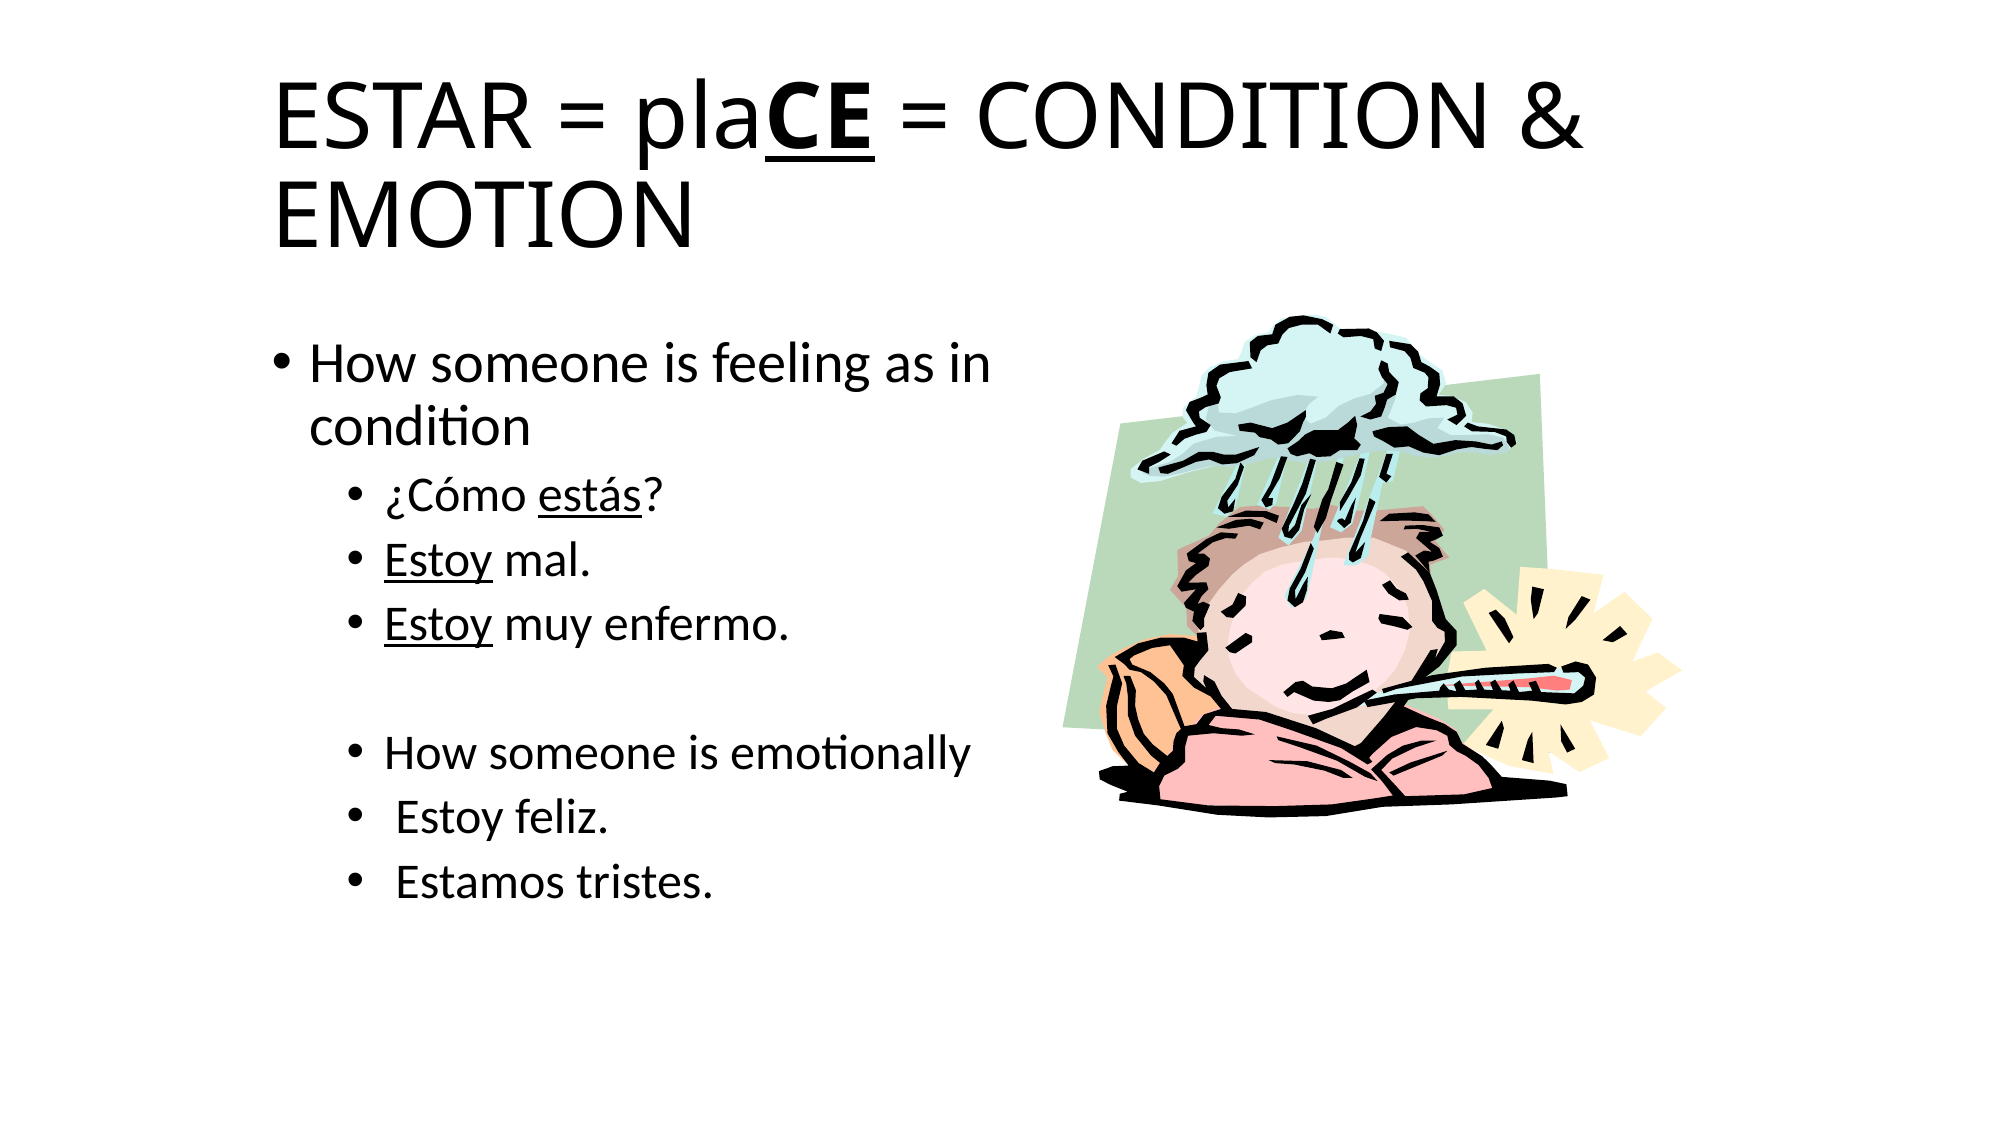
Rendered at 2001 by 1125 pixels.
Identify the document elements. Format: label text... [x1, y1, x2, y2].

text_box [1062, 312, 1688, 822]
list How someone is feeling as in condition ¿Cómo estás? Estoy mal. Estoy muy enfermo. How someone is emotionally Estoy feliz. Estamos tristes. [256, 324, 1090, 1000]
title ESTAR = plaCE = CONDITION & EMOTION [256, 75, 1957, 263]
